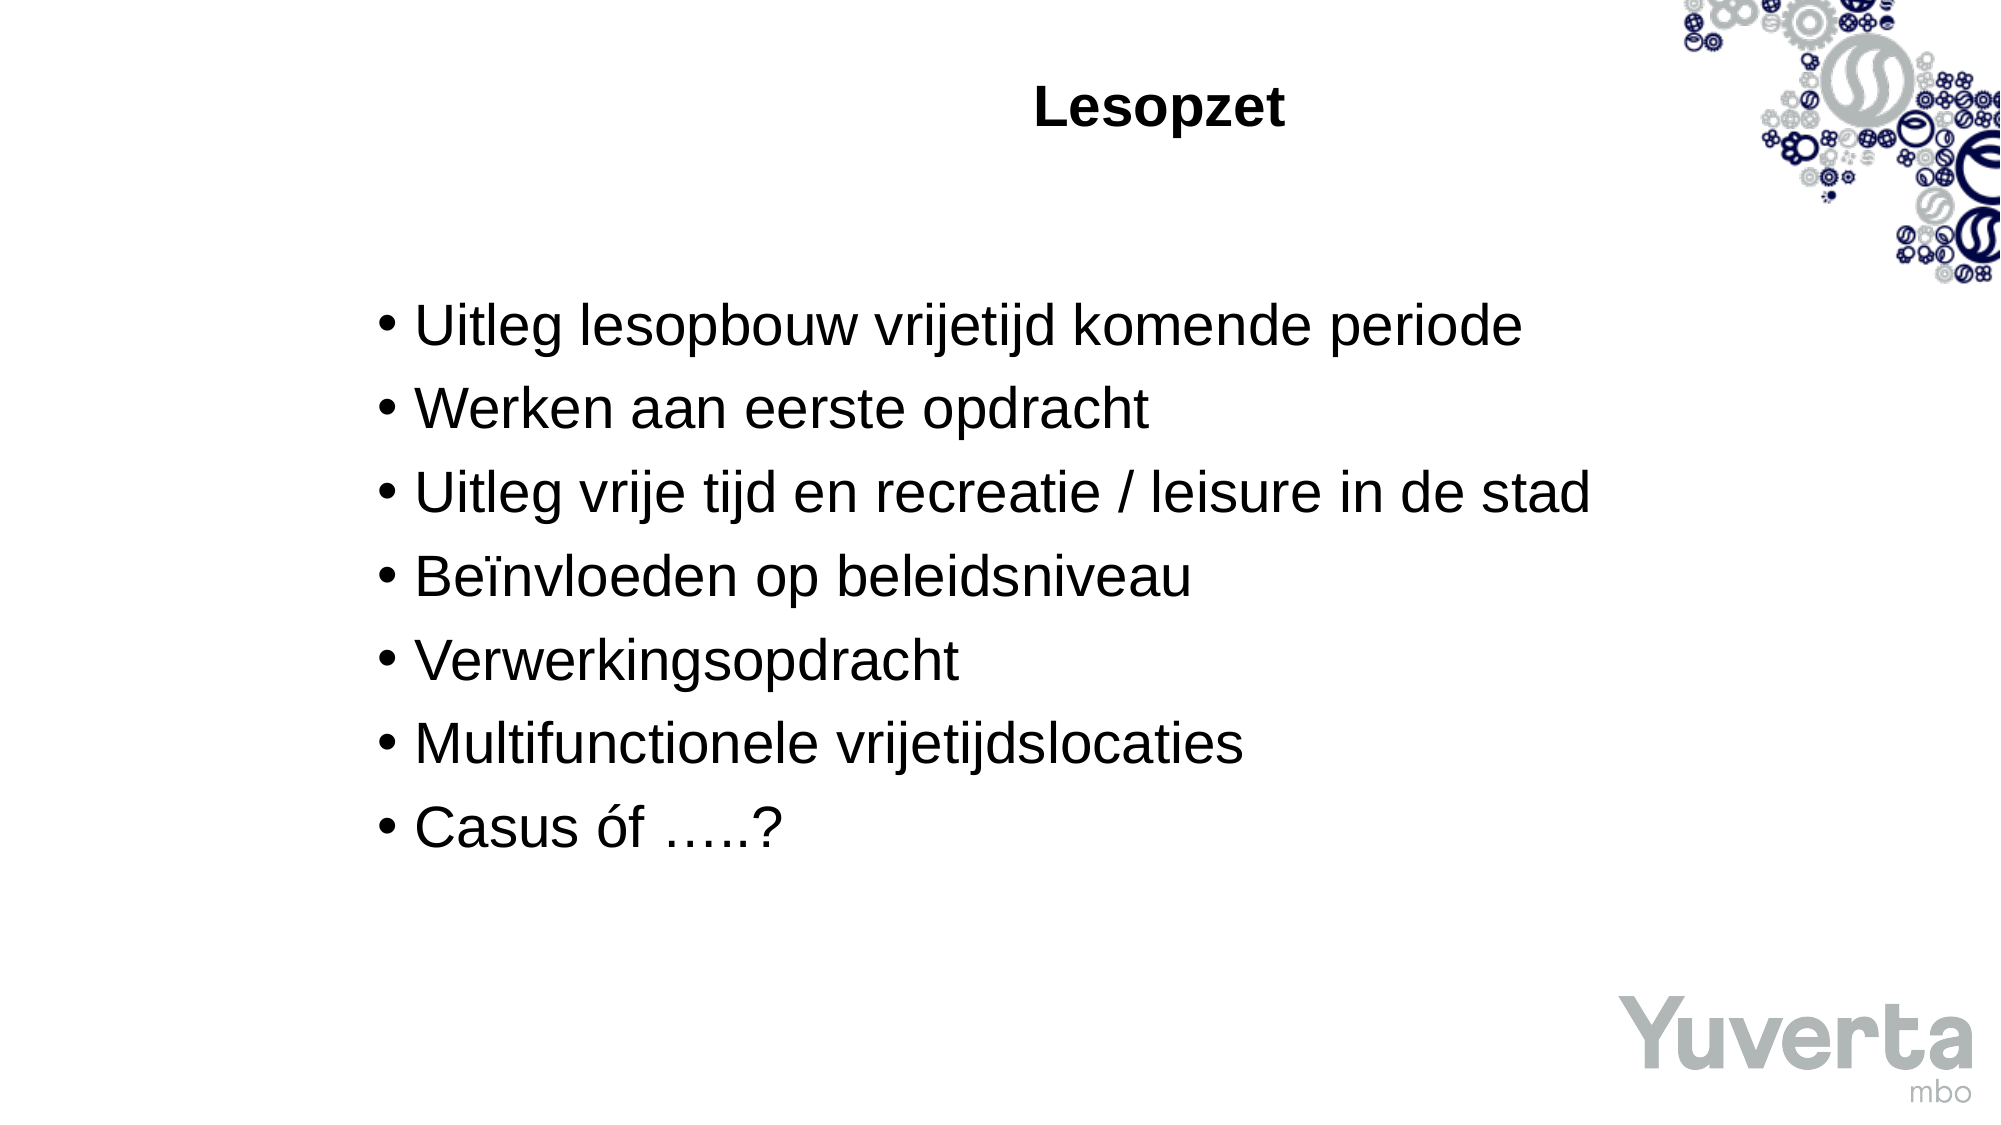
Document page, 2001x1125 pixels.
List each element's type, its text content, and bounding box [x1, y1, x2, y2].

title Lesopzet [432, 54, 1887, 161]
picture [0, 0, 2000, 1125]
list Uitleg lesopbouw vrijetijd komende periode Werken aan eerste opdracht Uitleg vrije tijd en recreatie / leisure in de stad Beïnvloeden op beleidsniveau Verwerkingsopdracht Multifunctionele vrijetijdslocaties Casus óf …..? [362, 196, 1675, 1005]
